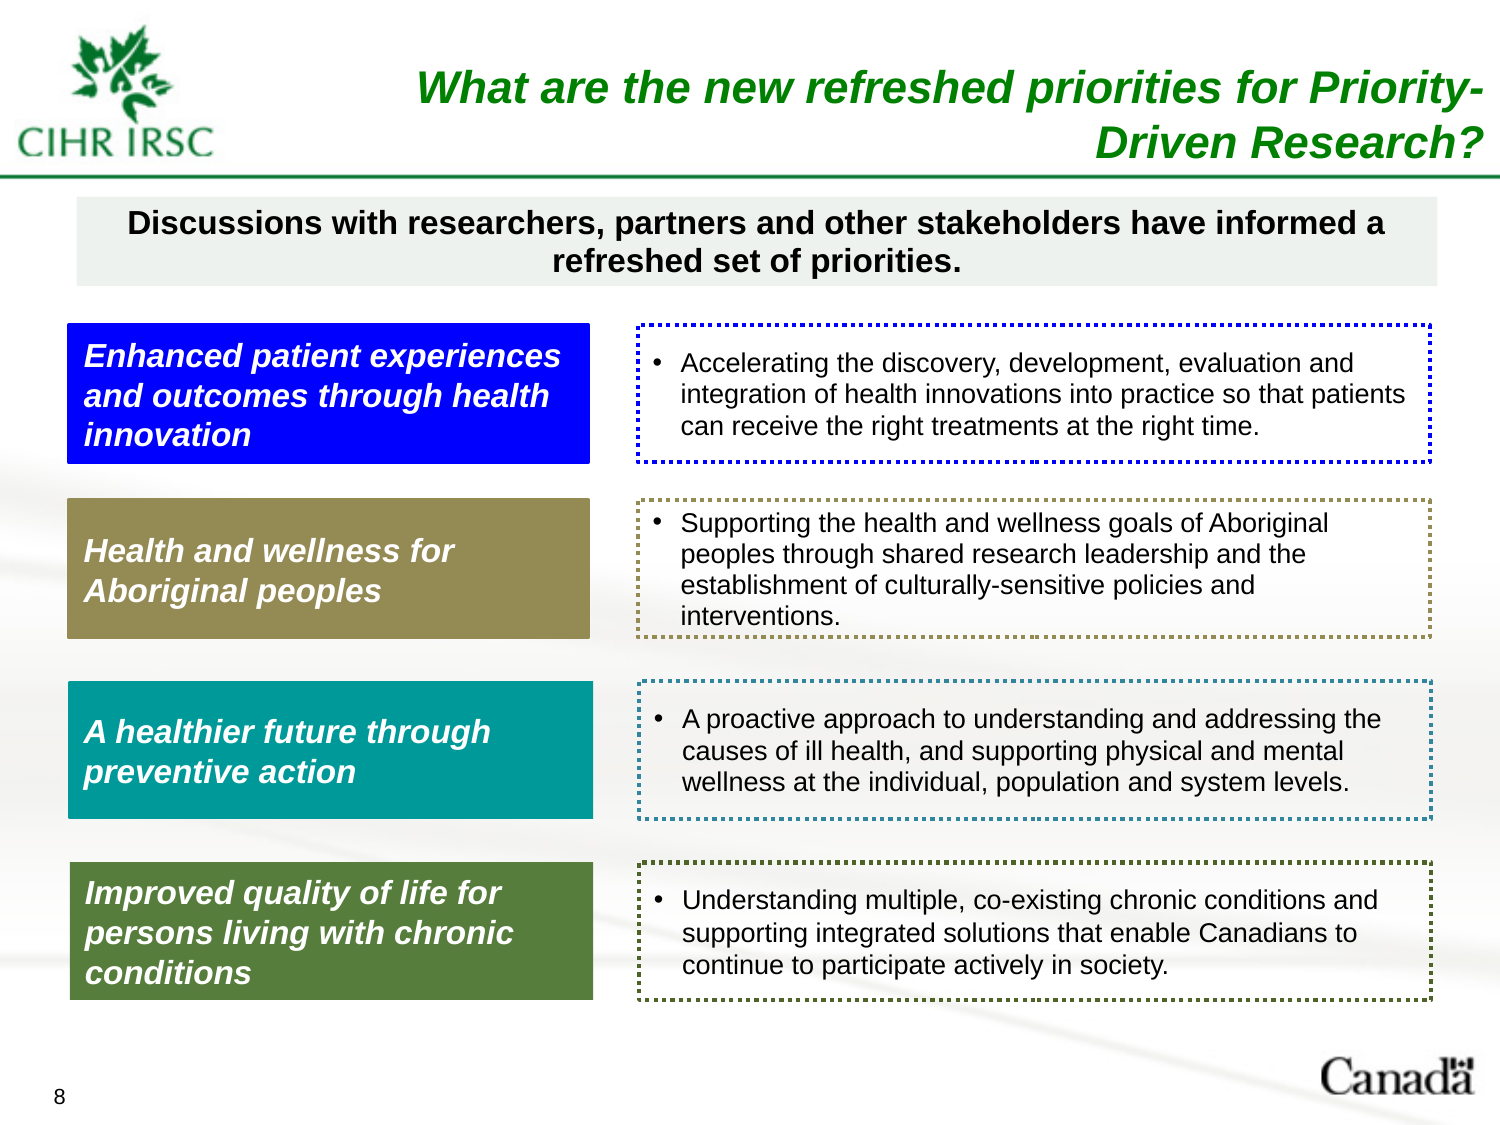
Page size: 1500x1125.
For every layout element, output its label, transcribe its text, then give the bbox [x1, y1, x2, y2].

text_box Supporting the health and wellness goals of Aboriginal peoples through shared research leadership and the establishment of culturally-sensitive policies and interventions. [637, 499, 1430, 638]
text_box Health and wellness for Aboriginal peoples [68, 499, 588, 638]
text_box Understanding multiple, co-existing chronic conditions and supporting integrated solutions that enable Canadians to continue to participate actively in society. [639, 862, 1432, 1000]
slide_number 8 [1075, 1042, 1426, 1103]
text_box A healthier future through preventive action [68, 681, 594, 819]
text_box Improved quality of life for persons living with chronic conditions [69, 862, 594, 1000]
text_box Enhanced patient experiences and outcomes through health innovation [69, 324, 588, 463]
picture [0, 0, 1500, 1125]
text_box Accelerating the discovery, development, evaluation and integration of health innovations into practice so that patients can receive the right treatments at the right time. [637, 324, 1430, 463]
text_box Discussions with researchers, partners and other stakeholders have informed a refreshed set of priorities. [76, 196, 1438, 287]
title What are the new refreshed priorities for Priority-Driven Research? [400, 57, 1500, 175]
text_box A proactive approach to understanding and addressing the causes of ill health, and supporting physical and mental wellness at the individual, population and system levels. [639, 681, 1432, 819]
text_box 8 [6, 1074, 113, 1113]
